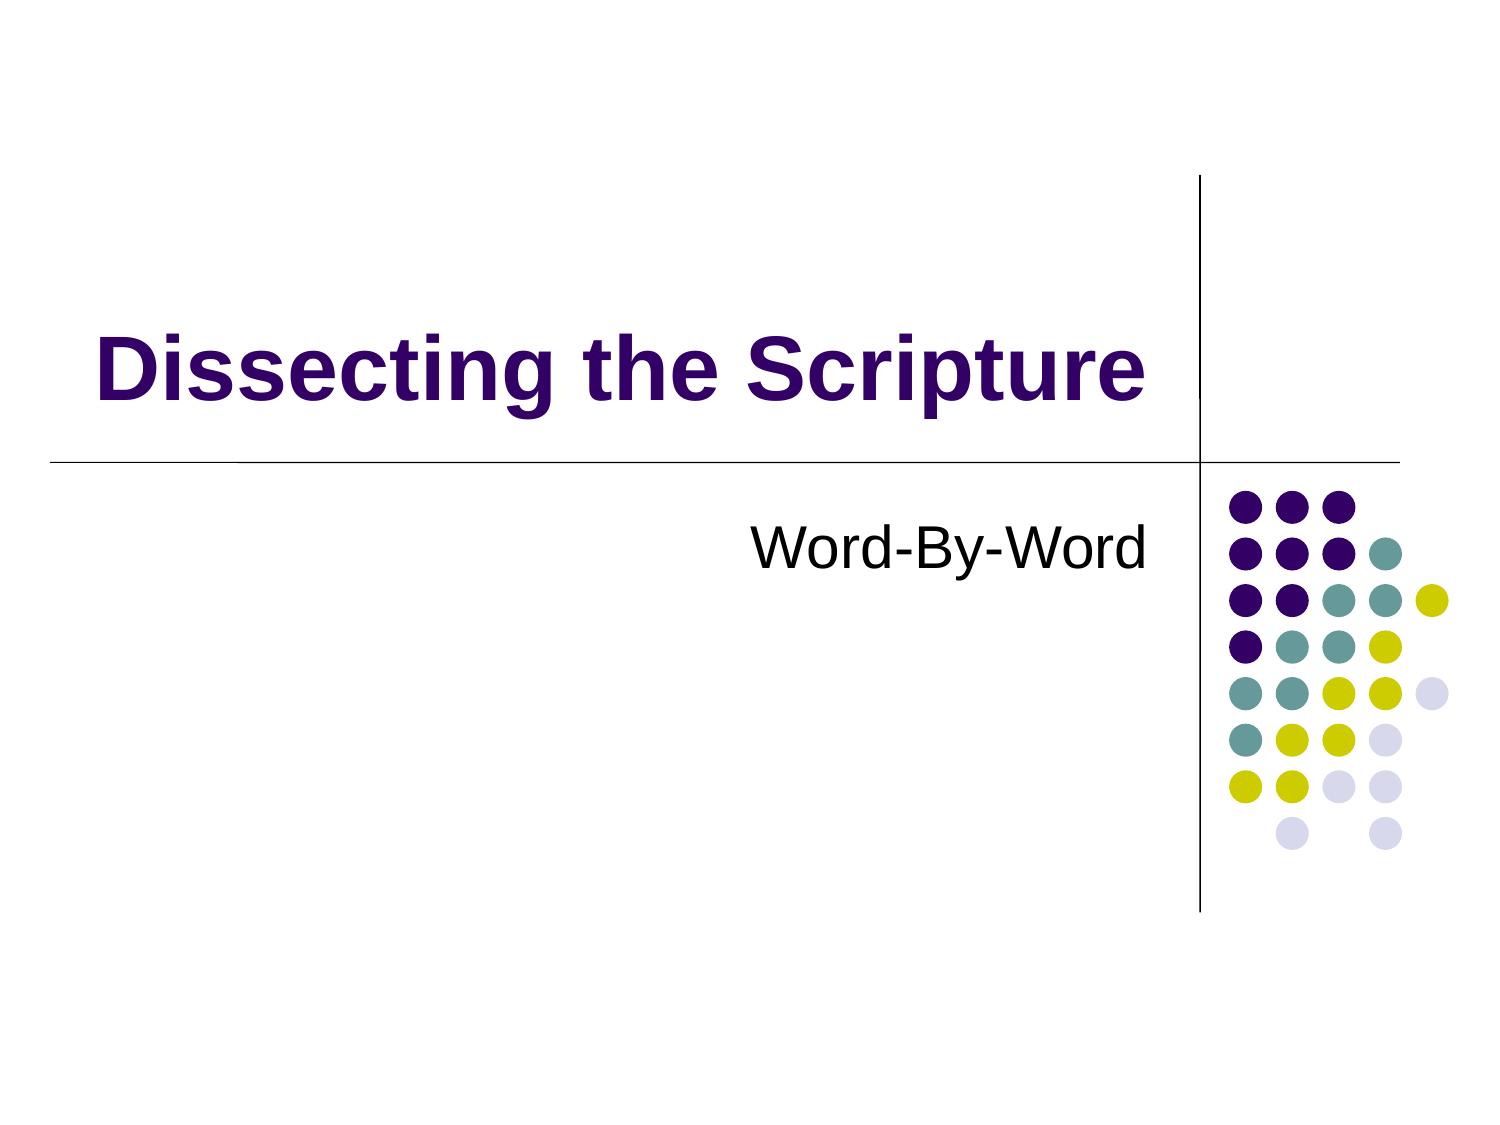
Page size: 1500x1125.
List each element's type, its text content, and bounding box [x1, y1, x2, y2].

subtitle Word-By-Word [139, 500, 1165, 888]
title Dissecting the Scripture [51, 76, 1165, 427]
